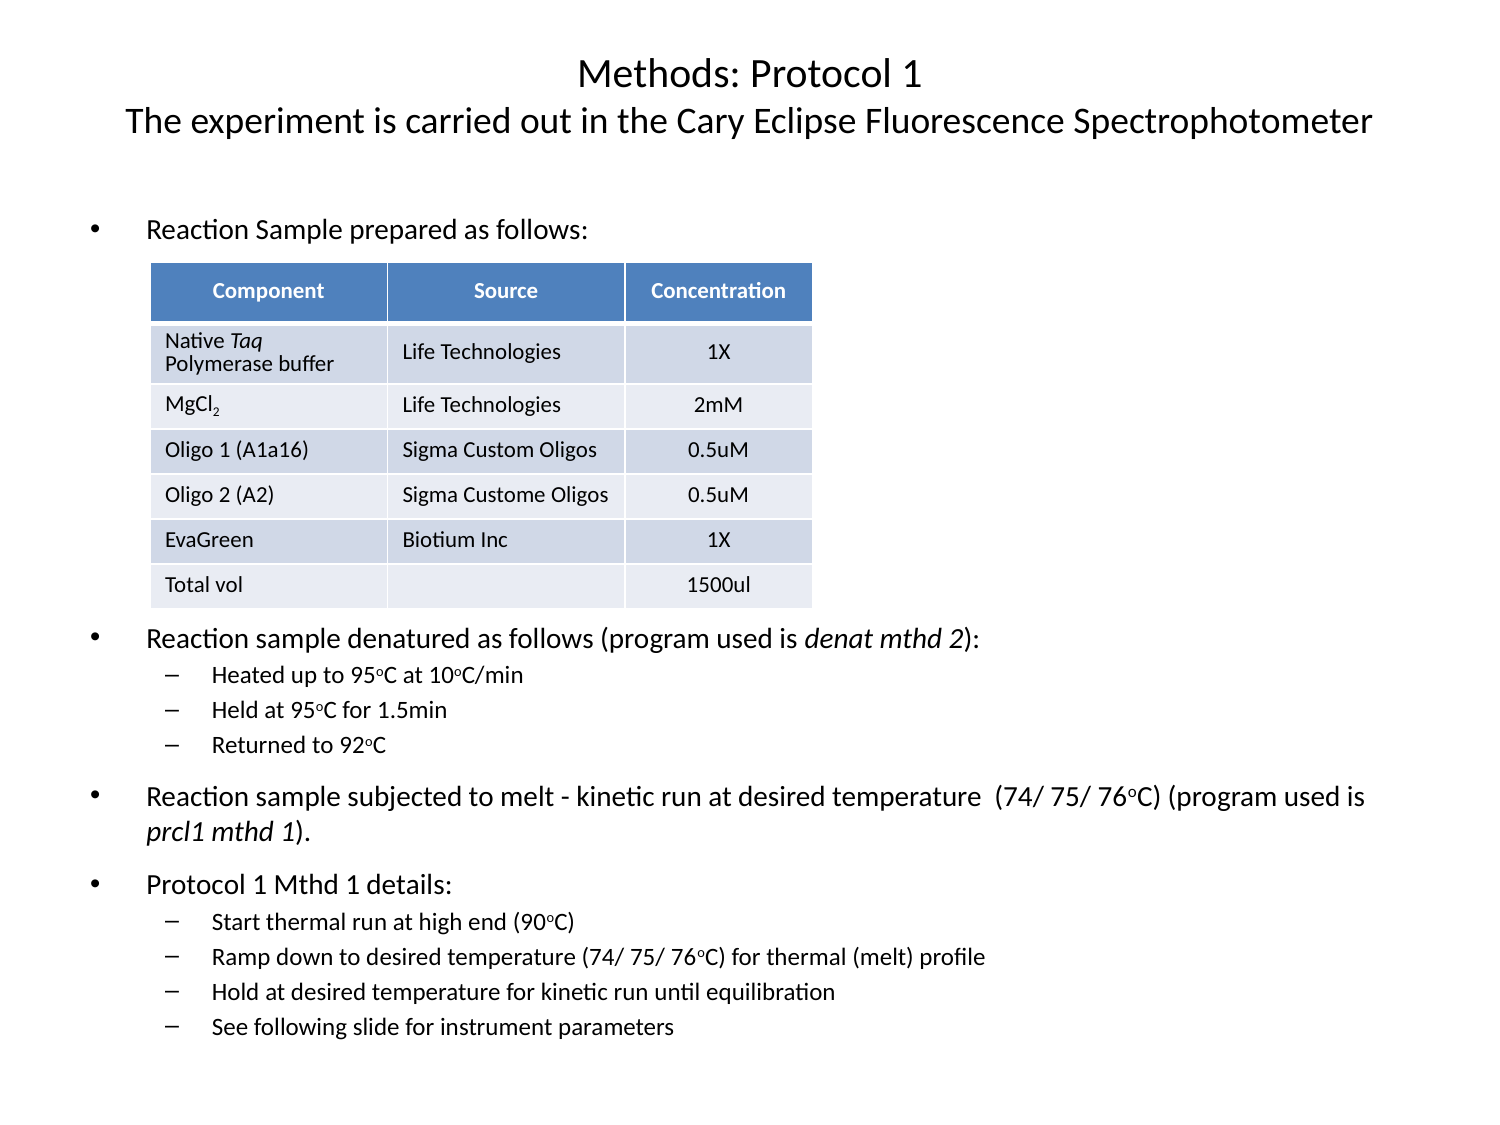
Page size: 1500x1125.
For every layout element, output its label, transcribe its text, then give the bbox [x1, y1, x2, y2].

table_cell [388, 565, 624, 608]
table_cell Native Taq Polymerase buffer [151, 326, 387, 383]
table_cell 1500ul [626, 565, 812, 608]
table_cell Life Technologies [388, 326, 624, 383]
list Reaction Sample prepared as follows: Reaction sample denatured as follows (program used is denat mthd 2): Heated up to 95oC at 10oC/min Held at 95oC for 1.5min Returned to 92oC Reaction sample subjected to melt - kinetic run at desired temperature (74/ 75/ 76oC) (program used is prcl1 mthd 1). Protocol 1 Mthd 1 details: Start thermal run at high end (90oC) Ramp down to desired temperature (74/ 75/ 76oC) for thermal (melt) profile Hold at desired temperature for kinetic run until equilibration See following slide for instrument parameters [75, 162, 1425, 1063]
table_header Concentration [626, 263, 812, 321]
table_cell Sigma Custome Oligos [388, 475, 624, 518]
table_cell 1X [626, 520, 812, 563]
table_cell Life Technologies [388, 385, 624, 428]
table_cell Sigma Custom Oligos [388, 430, 624, 473]
table_cell 2mM [626, 385, 812, 428]
table_cell 0.5uM [626, 430, 812, 473]
table_cell EvaGreen [151, 520, 387, 563]
table_header Component [151, 263, 387, 321]
table_cell Oligo 1 (A1a16) [151, 430, 387, 473]
table_header Source [388, 263, 624, 321]
table_cell MgCl2 [151, 385, 387, 428]
table_cell 1X [626, 326, 812, 383]
table_cell 0.5uM [626, 475, 812, 518]
table_cell Oligo 2 (A2) [151, 475, 387, 518]
title Methods: Protocol 1 The experiment is carried out in the Cary Eclipse Fluorescence Spectrophotometer [75, 0, 1425, 162]
table_cell Biotium Inc [388, 520, 624, 563]
table_cell Total vol [151, 565, 387, 608]
